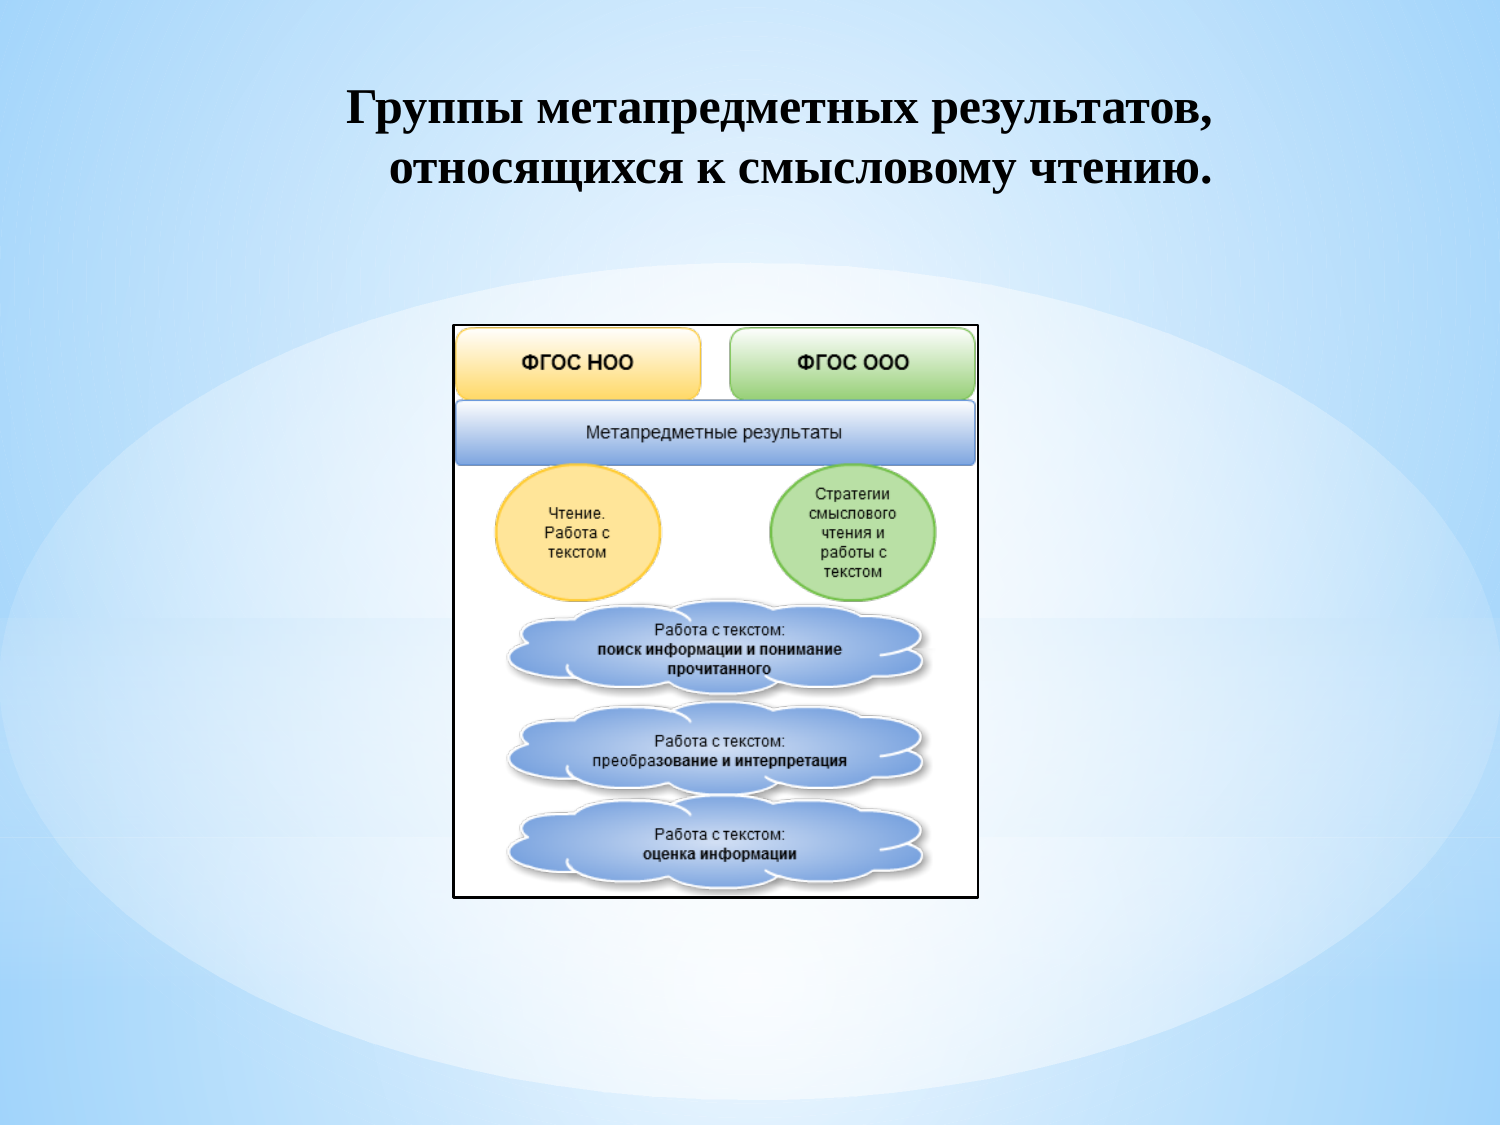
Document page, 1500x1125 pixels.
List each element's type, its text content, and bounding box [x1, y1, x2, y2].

title Группы метапредметных результатов, относящихся к смысловому чтению. [159, 66, 1228, 254]
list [454, 326, 978, 897]
